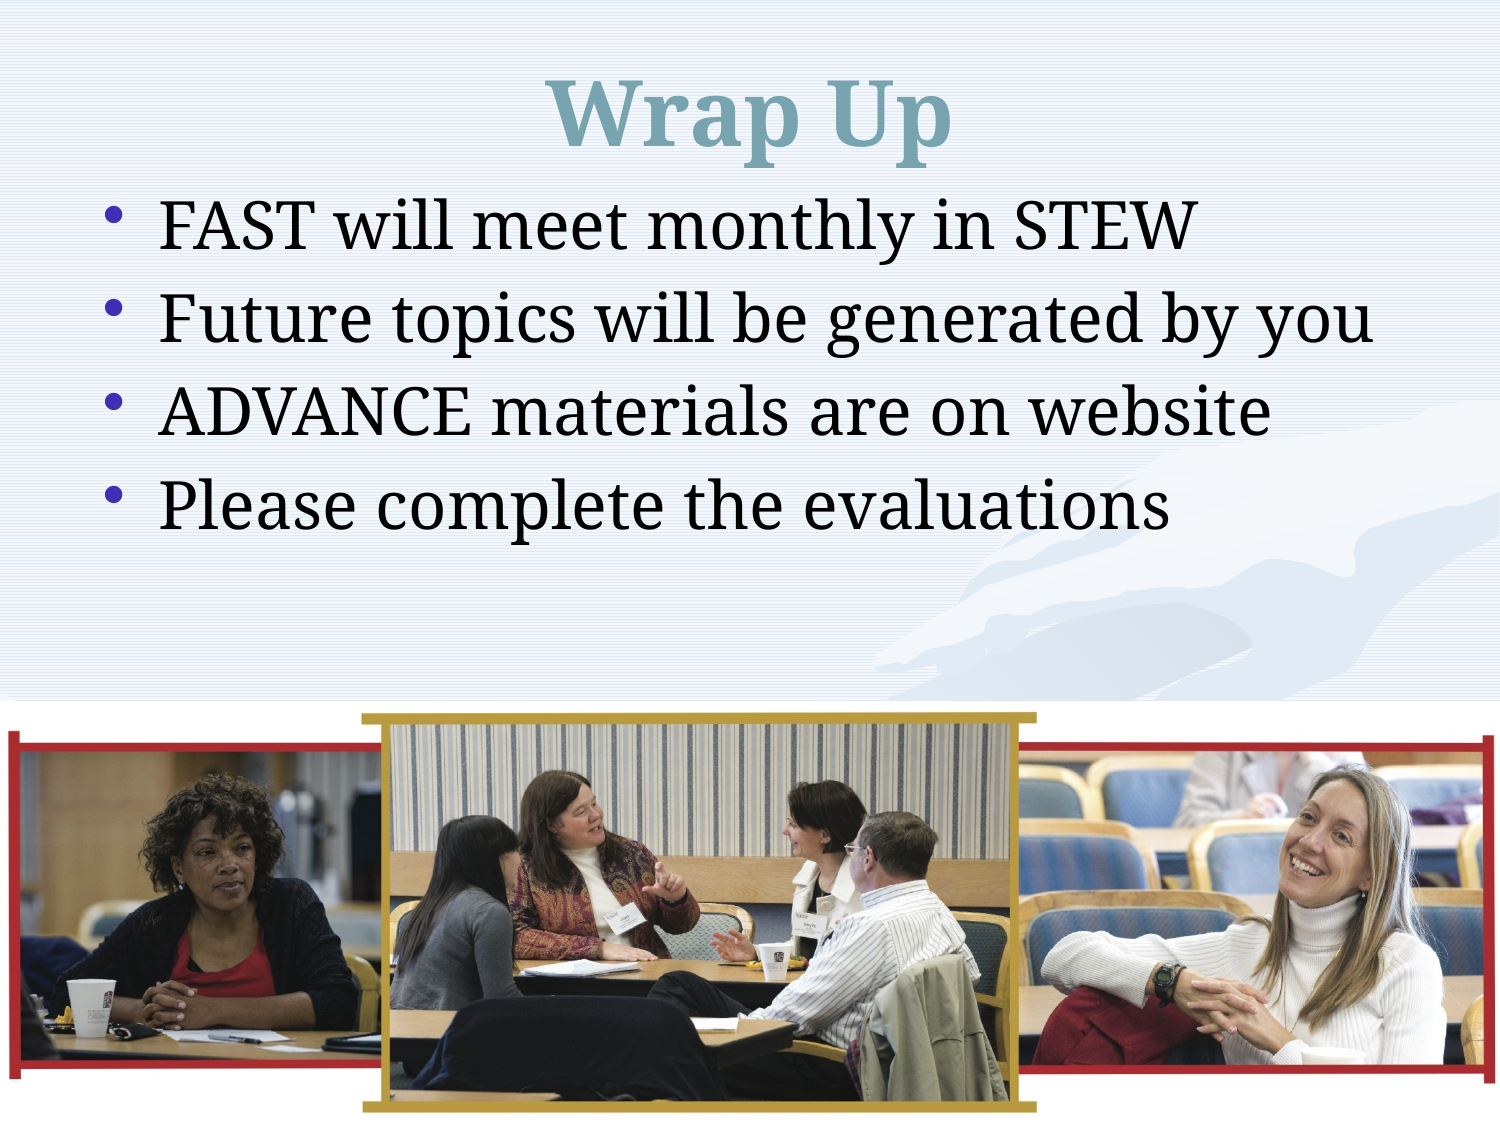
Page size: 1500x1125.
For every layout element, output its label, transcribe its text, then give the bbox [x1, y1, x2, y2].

title Wrap Up [74, 44, 1426, 176]
list FAST will meet monthly in STEW Future topics will be generated by you ADVANCE materials are on website Please complete the evaluations [87, 174, 1438, 700]
picture [0, 701, 1500, 1125]
